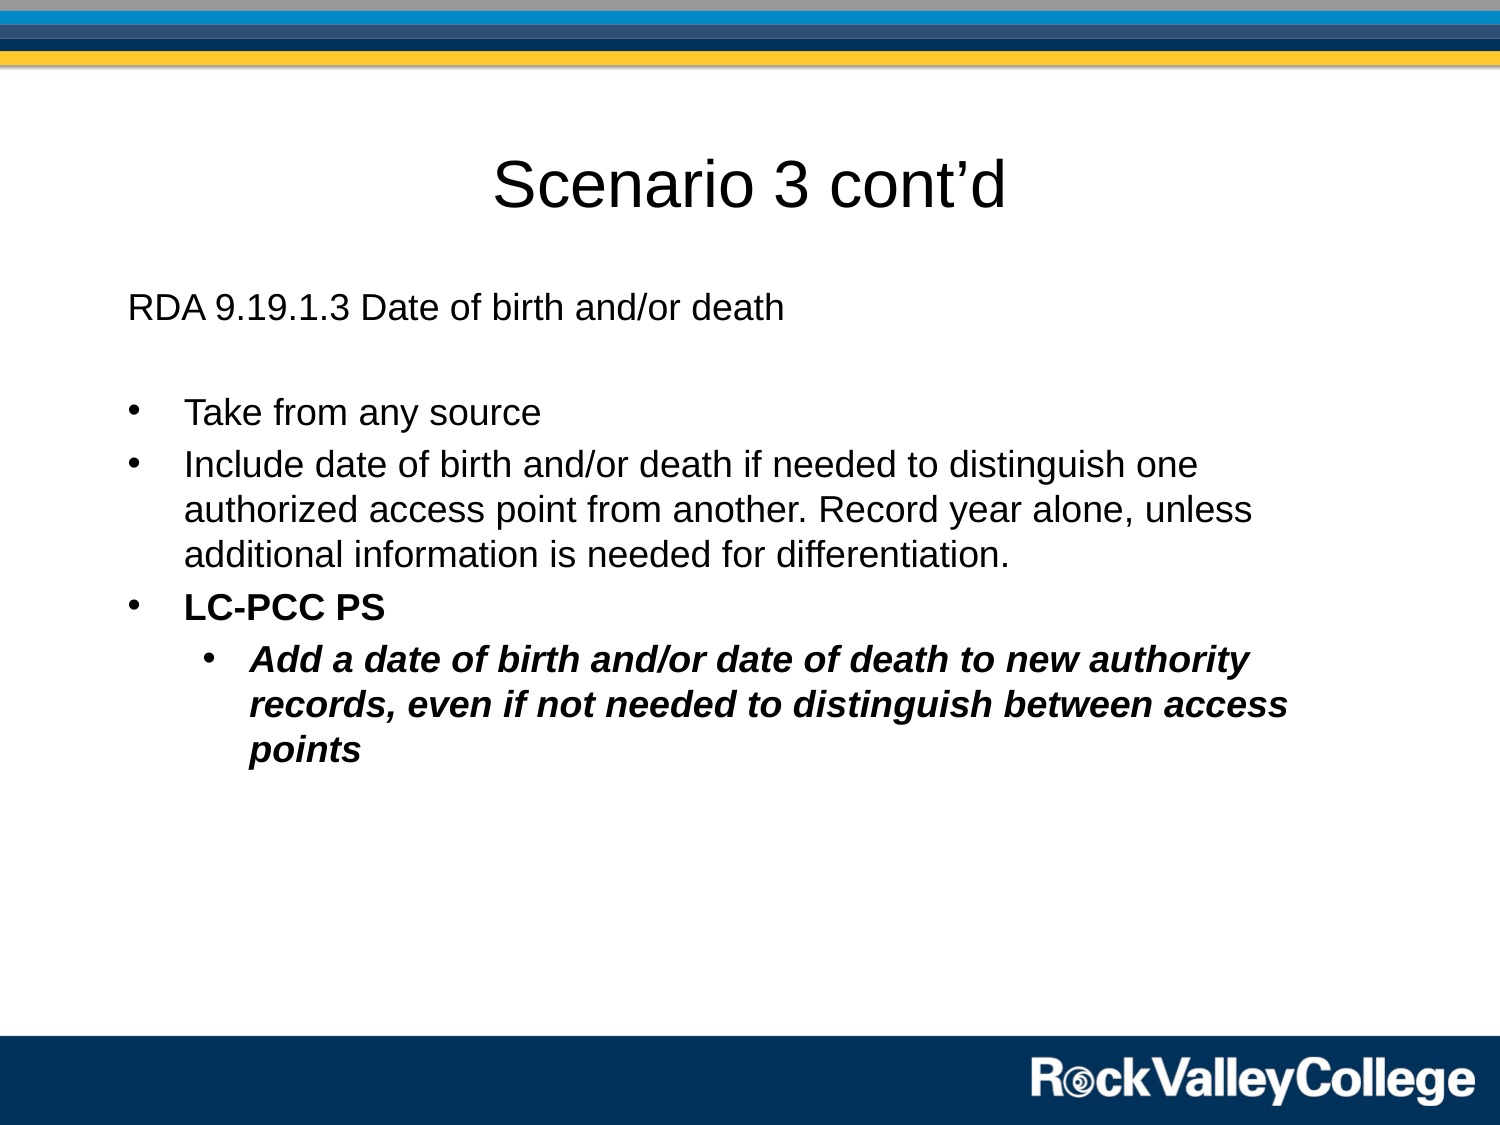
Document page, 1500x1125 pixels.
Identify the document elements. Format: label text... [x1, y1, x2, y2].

picture [0, 25, 1500, 1125]
title Scenario 3 cont’d [112, 112, 1388, 250]
list RDA 9.19.1.3 Date of birth and/or death Take from any source Include date of birth and/or death if needed to distinguish one authorized access point from another. Record year alone, unless additional information is needed for differentiation. LC-PCC PS Add a date of birth and/or date of death to new authority records, even if not needed to distinguish between access points [112, 275, 1388, 988]
picture [0, 0, 1500, 10]
